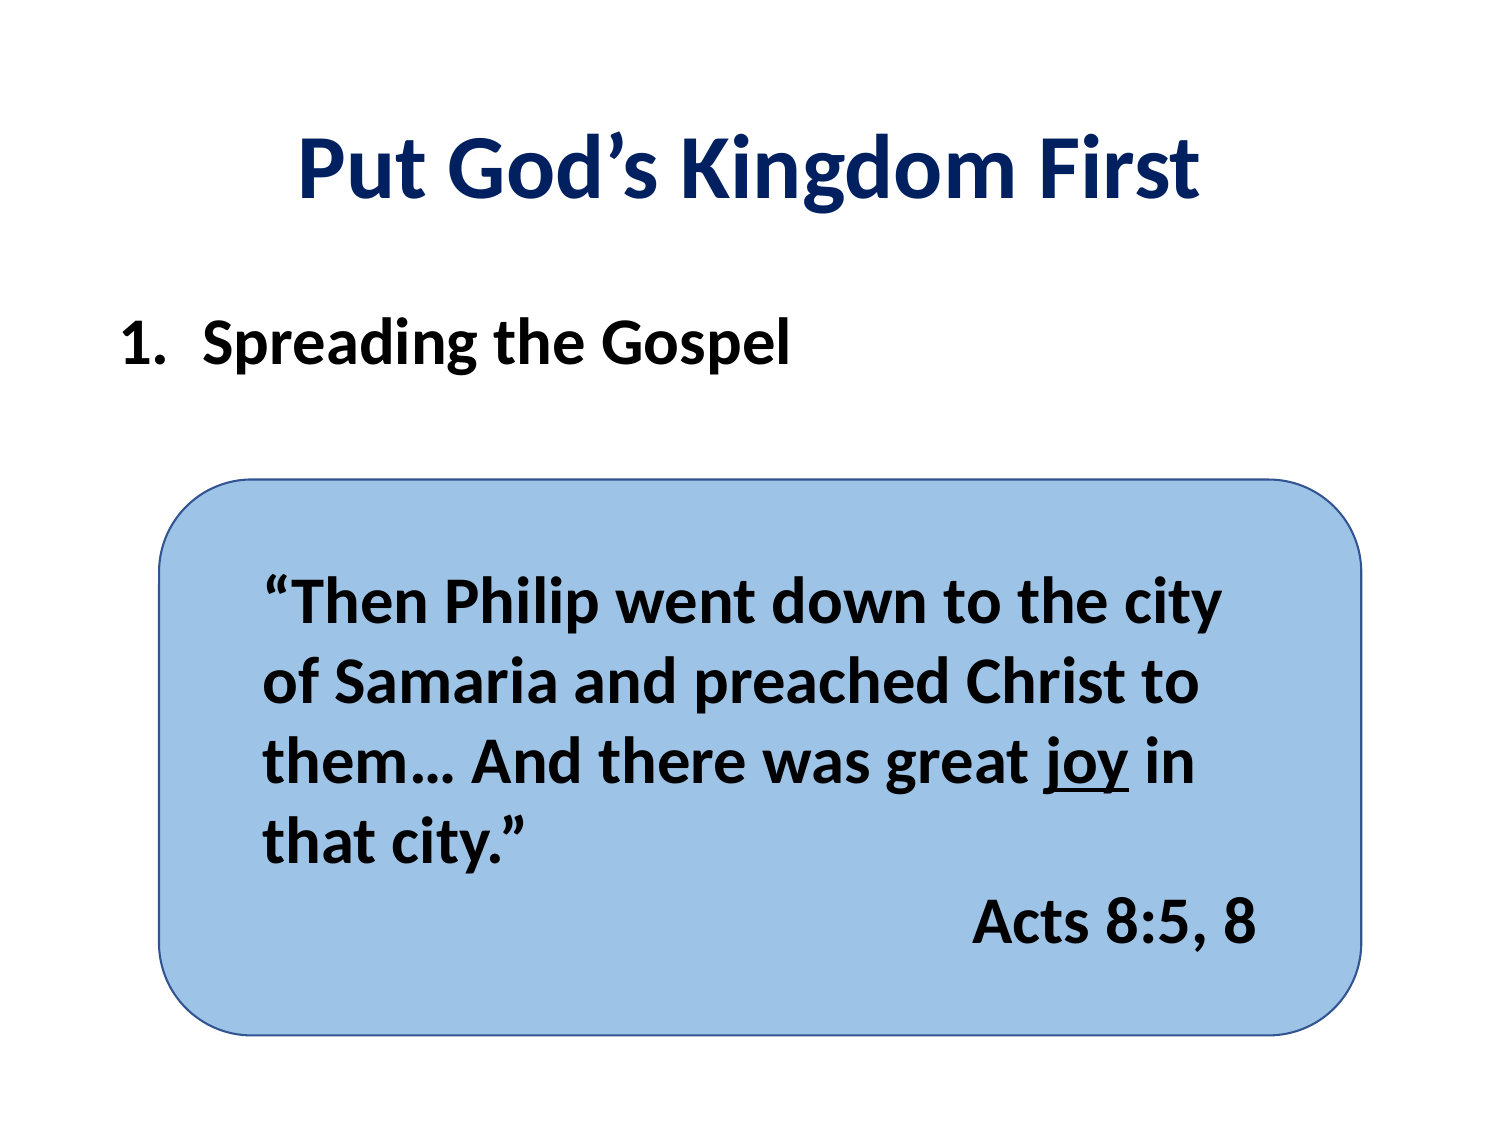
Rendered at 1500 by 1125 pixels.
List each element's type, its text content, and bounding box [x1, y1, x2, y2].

text_box “Then Philip went down to the city of Samaria and preached Christ to them… And there was great joy in that city.” Acts 8:5, 8 [247, 549, 1273, 965]
list Spreading the Gospel [103, 299, 1397, 1014]
title Put God’s Kingdom First [103, 59, 1397, 278]
text_box [157, 478, 1363, 1037]
